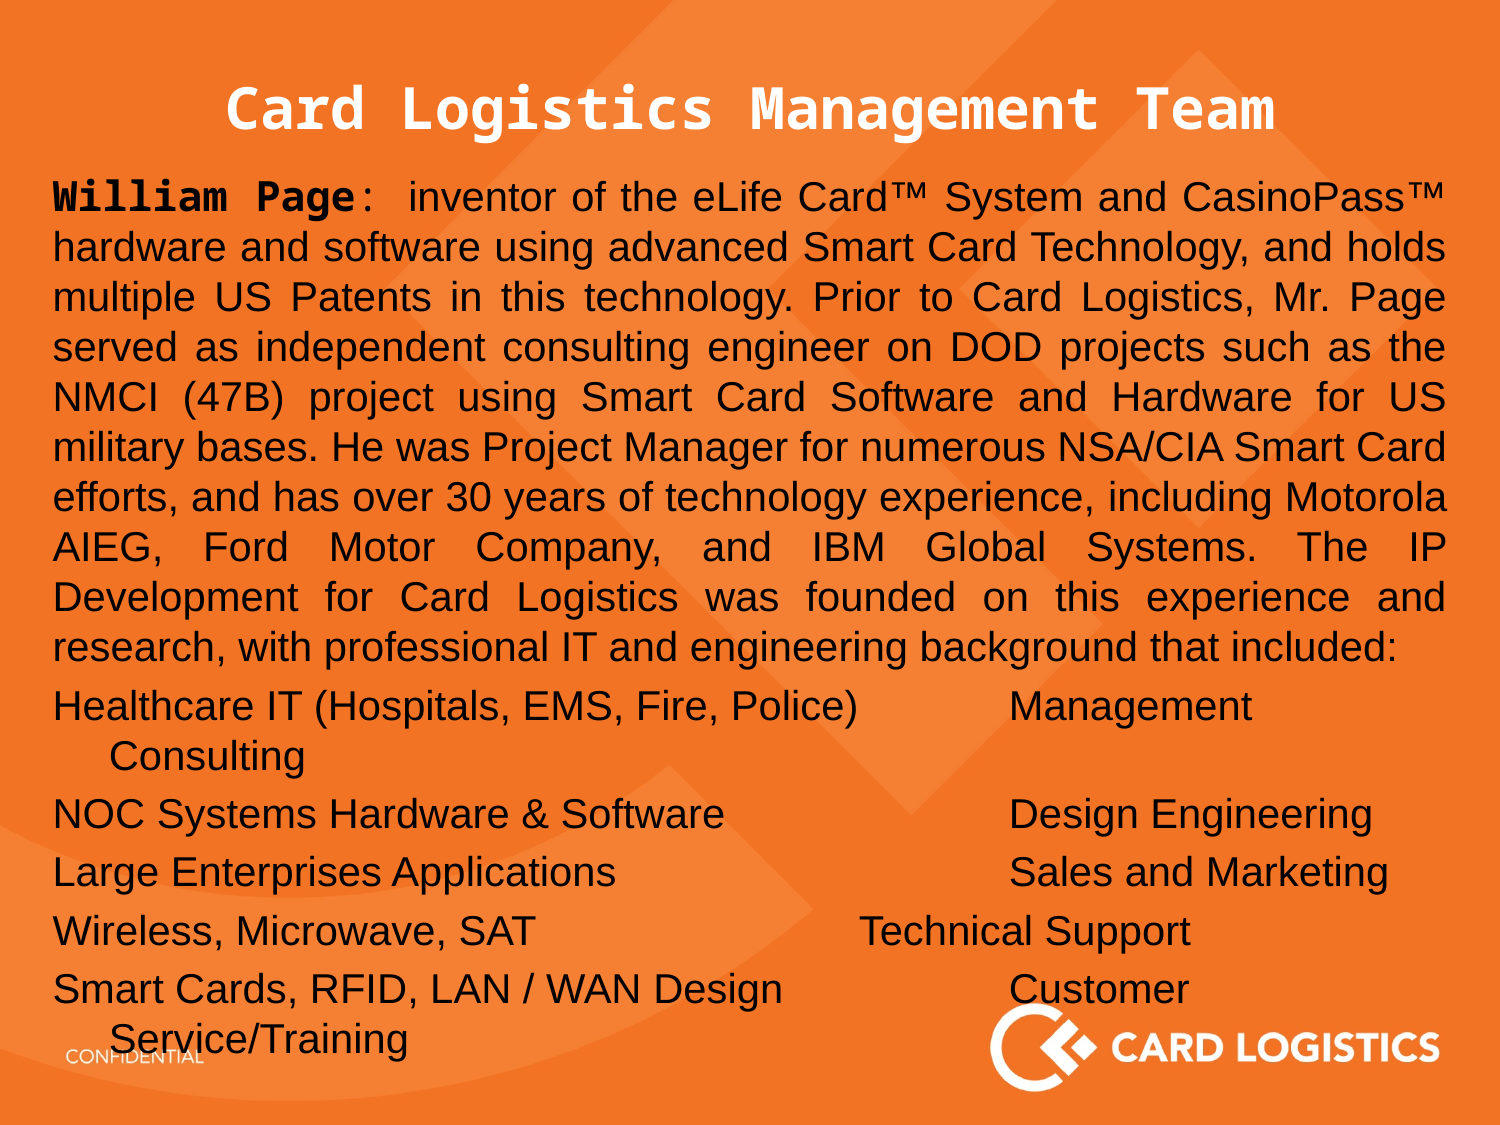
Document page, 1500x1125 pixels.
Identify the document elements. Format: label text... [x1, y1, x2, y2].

title Card Logistics Management Team [112, 49, 1388, 163]
list William Page: inventor of the eLife Card™ System and CasinoPass™ hardware and software using advanced Smart Card Technology, and holds multiple US Patents in this technology. Prior to Card Logistics, Mr. Page served as independent consulting engineer on DOD projects such as the NMCI (47B) project using Smart Card Software and Hardware for US military bases. He was Project Manager for numerous NSA/CIA Smart Card efforts, and has over 30 years of technology experience, including Motorola AIEG, Ford Motor Company, and IBM Global Systems. The IP Development for Card Logistics was founded on this experience and research, with professional IT and engineering background that included: Healthcare IT (Hospitals, EMS, Fire, Police) Management Consulting NOC Systems Hardware & Software Design Engineering Large Enterprises Applications Sales and Marketing Wireless, Microwave, SAT Technical Support Smart Cards, RFID, LAN / WAN Design Customer Service/Training [37, 162, 1463, 1001]
picture [0, 0, 1500, 1125]
